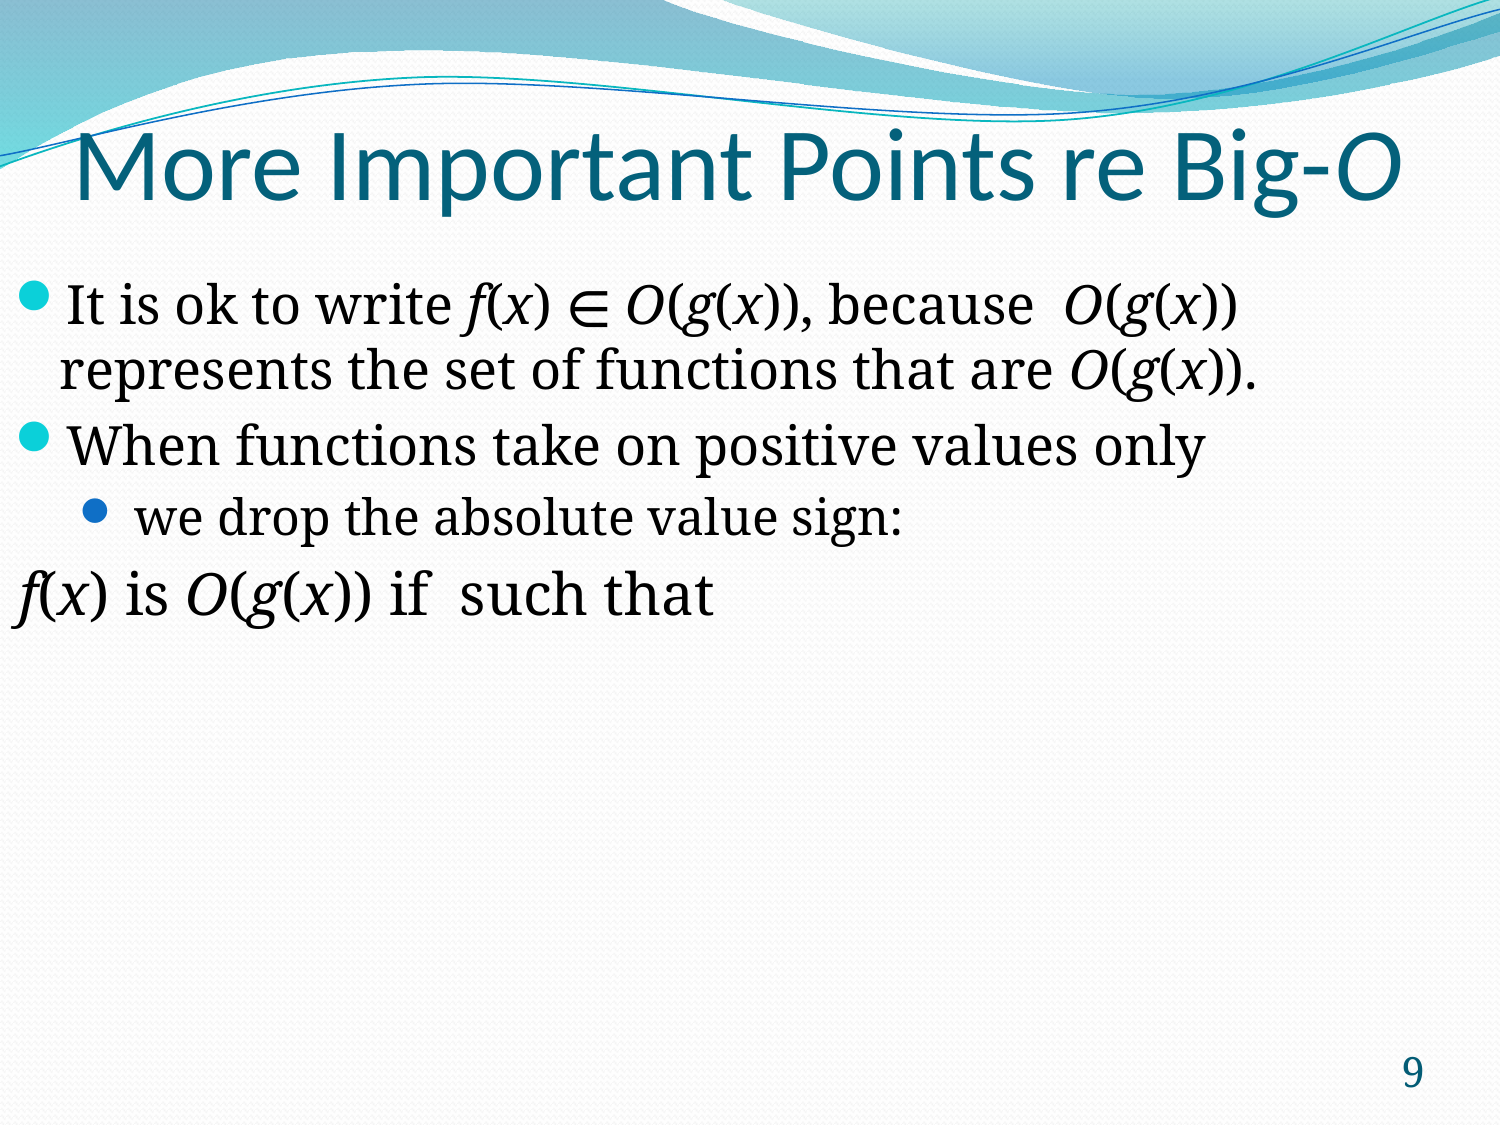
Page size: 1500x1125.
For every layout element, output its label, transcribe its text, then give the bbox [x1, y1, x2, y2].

title More Important Points re Big-O [72, 34, 1423, 222]
slide_number 9 [1299, 1042, 1425, 1103]
